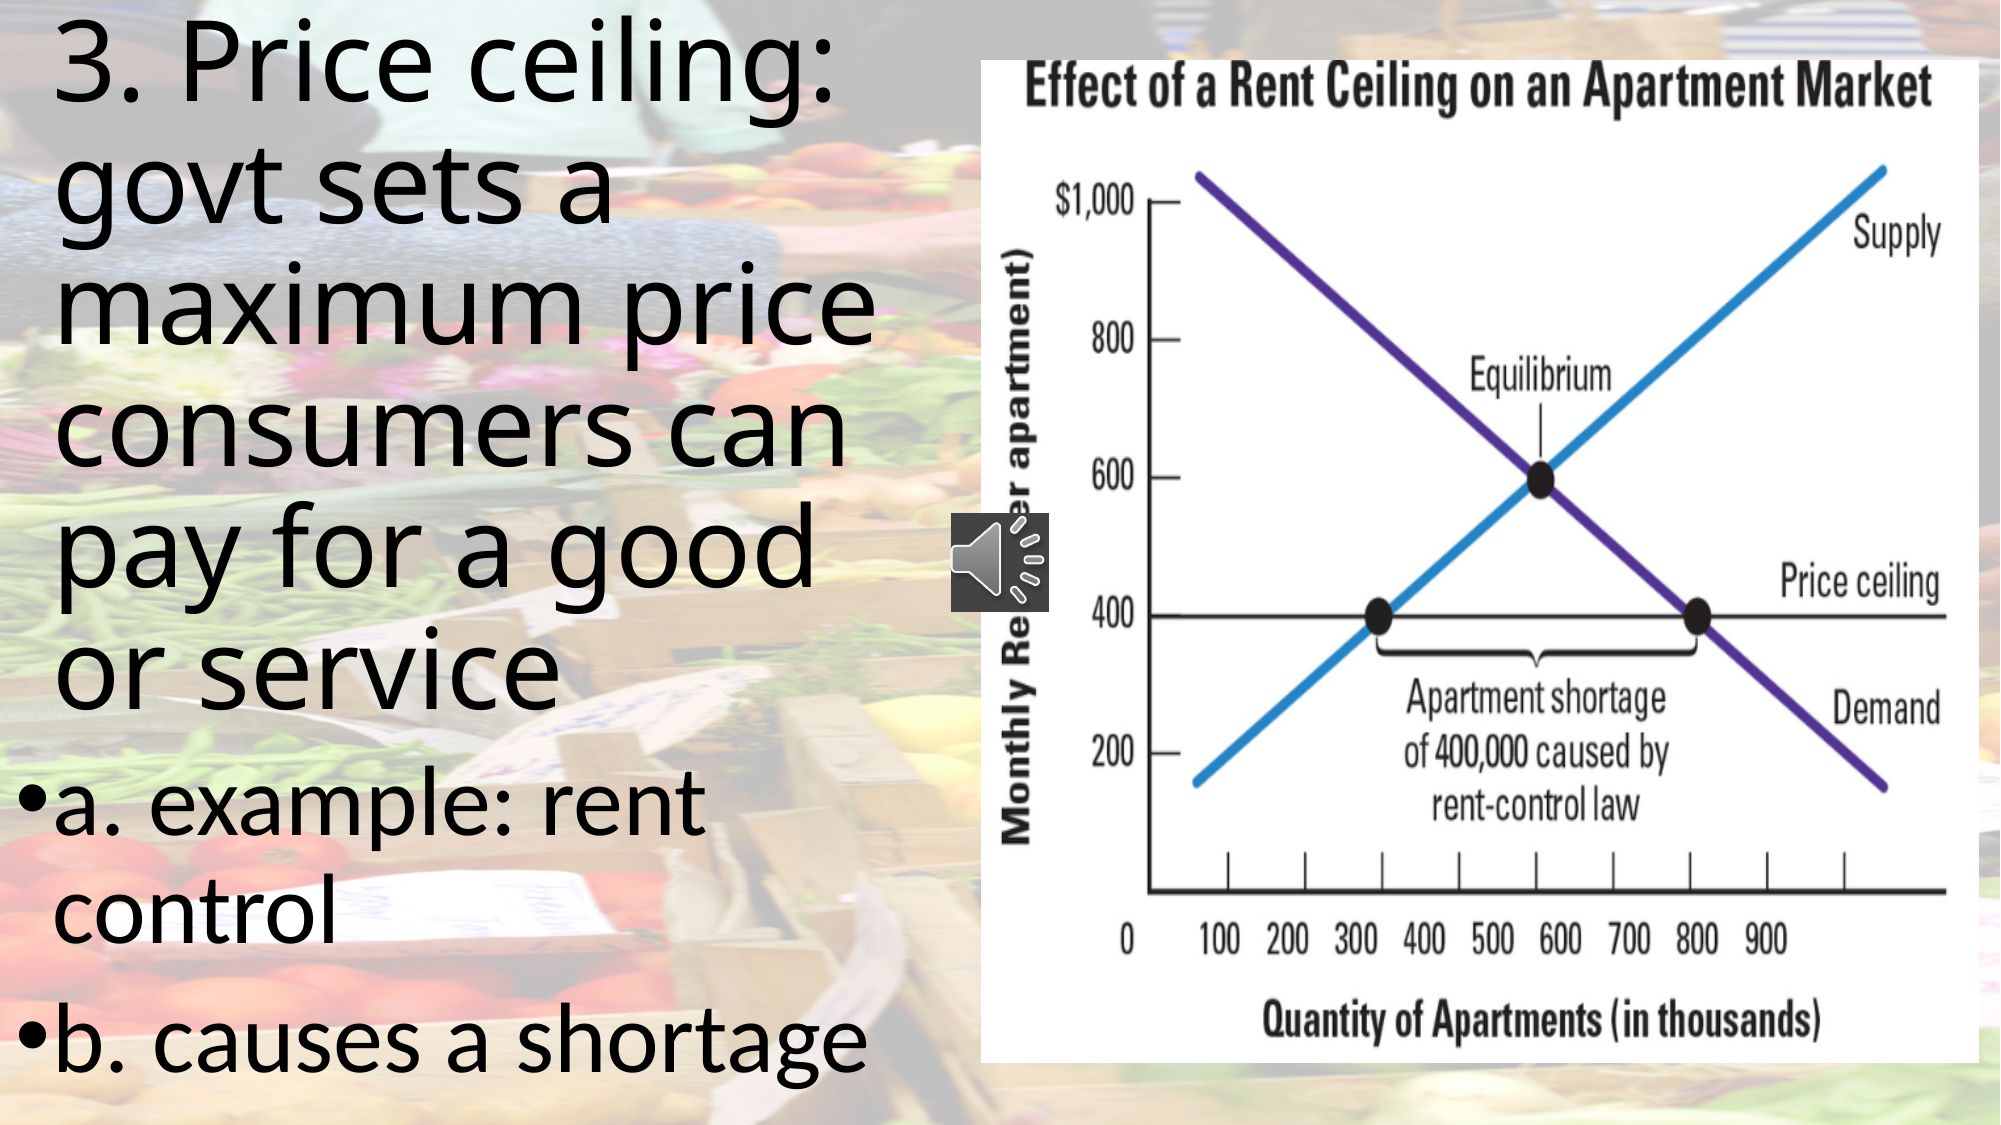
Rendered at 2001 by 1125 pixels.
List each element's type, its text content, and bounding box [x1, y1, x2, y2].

list a. example: rent control b. causes a shortage [0, 741, 982, 1125]
title 3. Price ceiling: govt sets a maximum price consumers can pay for a good or service [37, 260, 945, 478]
picture [949, 60, 1979, 1063]
